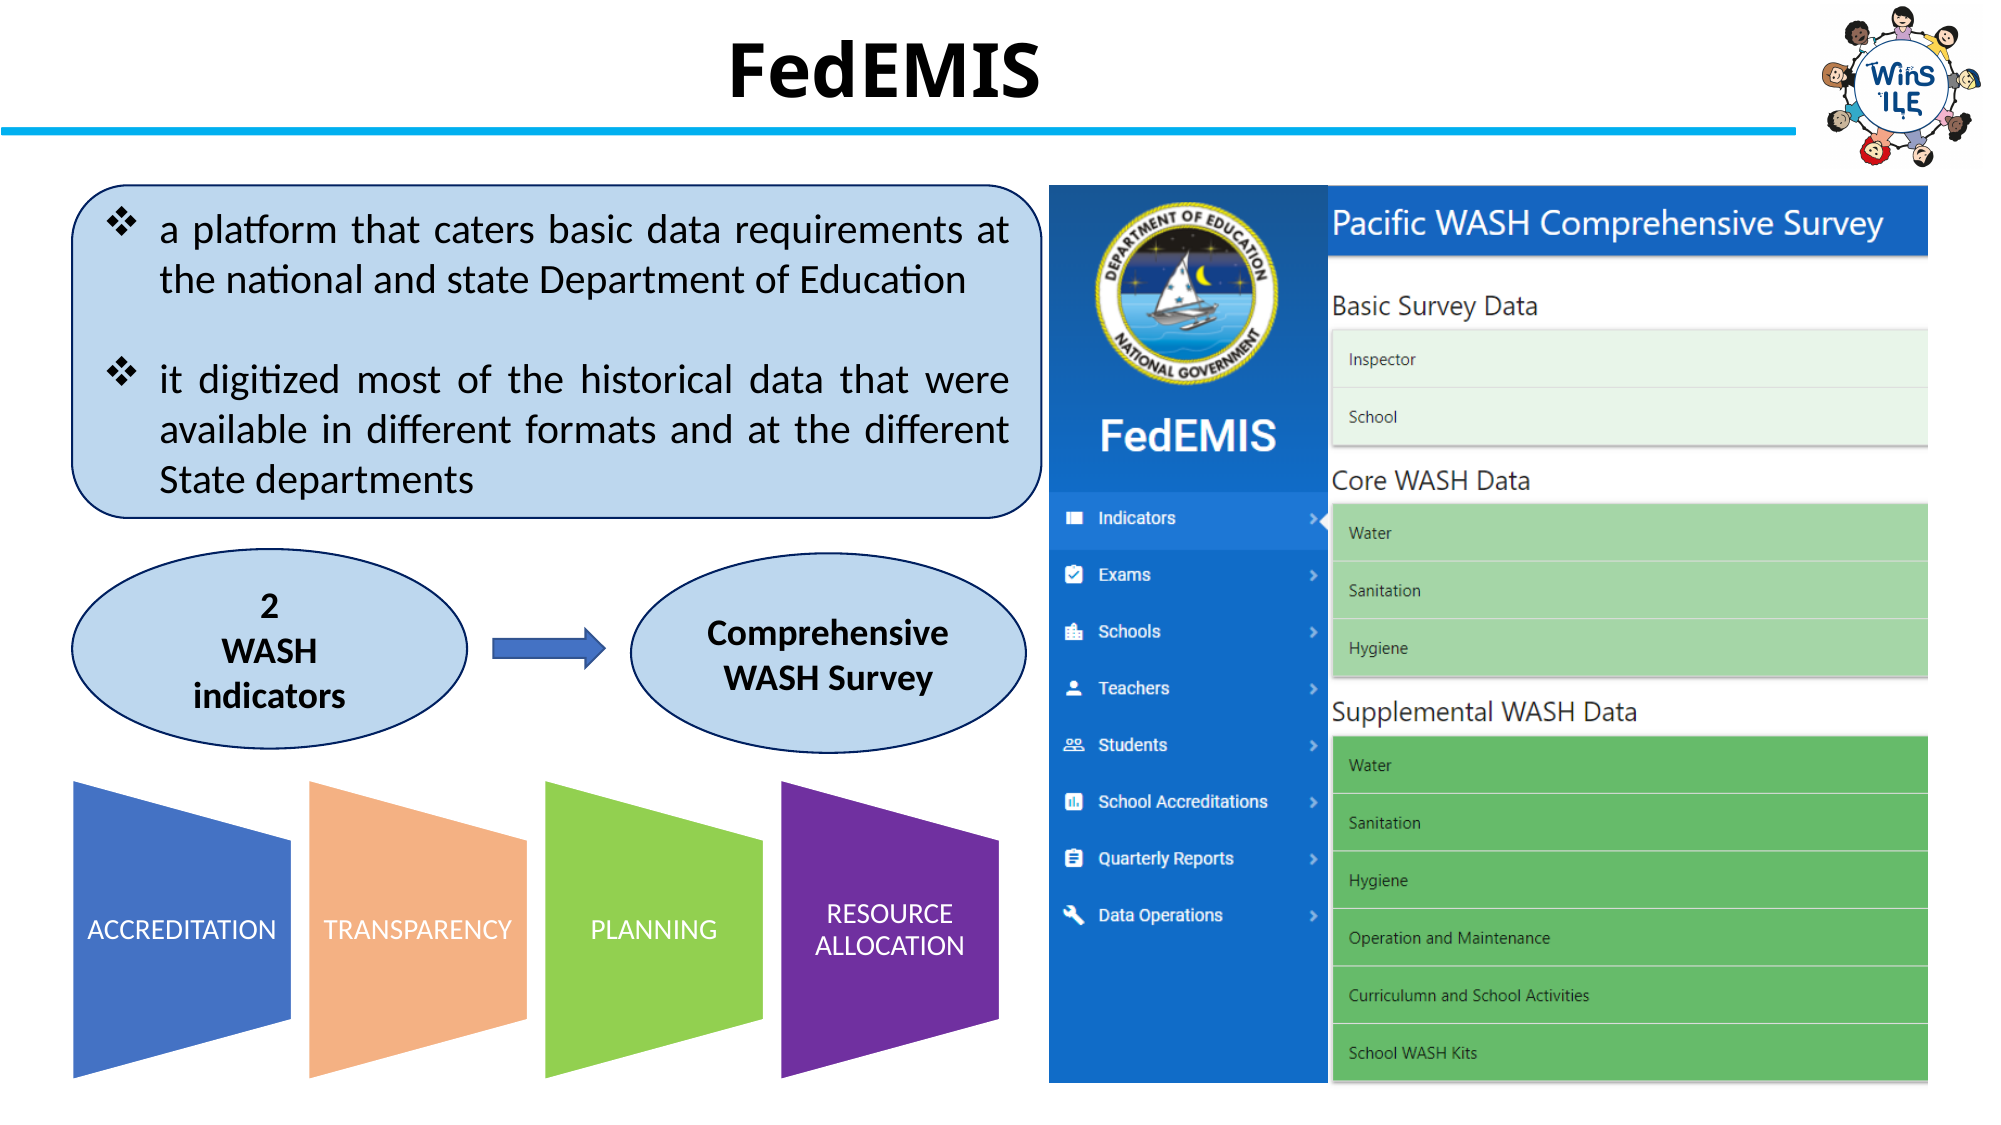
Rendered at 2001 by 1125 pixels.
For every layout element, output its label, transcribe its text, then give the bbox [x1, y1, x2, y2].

title FedEMIS [153, 5, 1616, 125]
text_box [492, 626, 607, 670]
text_box a platform that caters basic data requirements at the national and state Department of Education it digitized most of the historical data that were available in different formats and at the different State departments [71, 184, 1043, 519]
text_box [0, 125, 1799, 138]
picture [1049, 185, 1928, 1112]
text_box Comprehensive WASH Survey [629, 552, 1027, 754]
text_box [72, 779, 1000, 1080]
text_box 2 WASH indicators [71, 548, 469, 750]
picture [1820, 4, 1983, 169]
